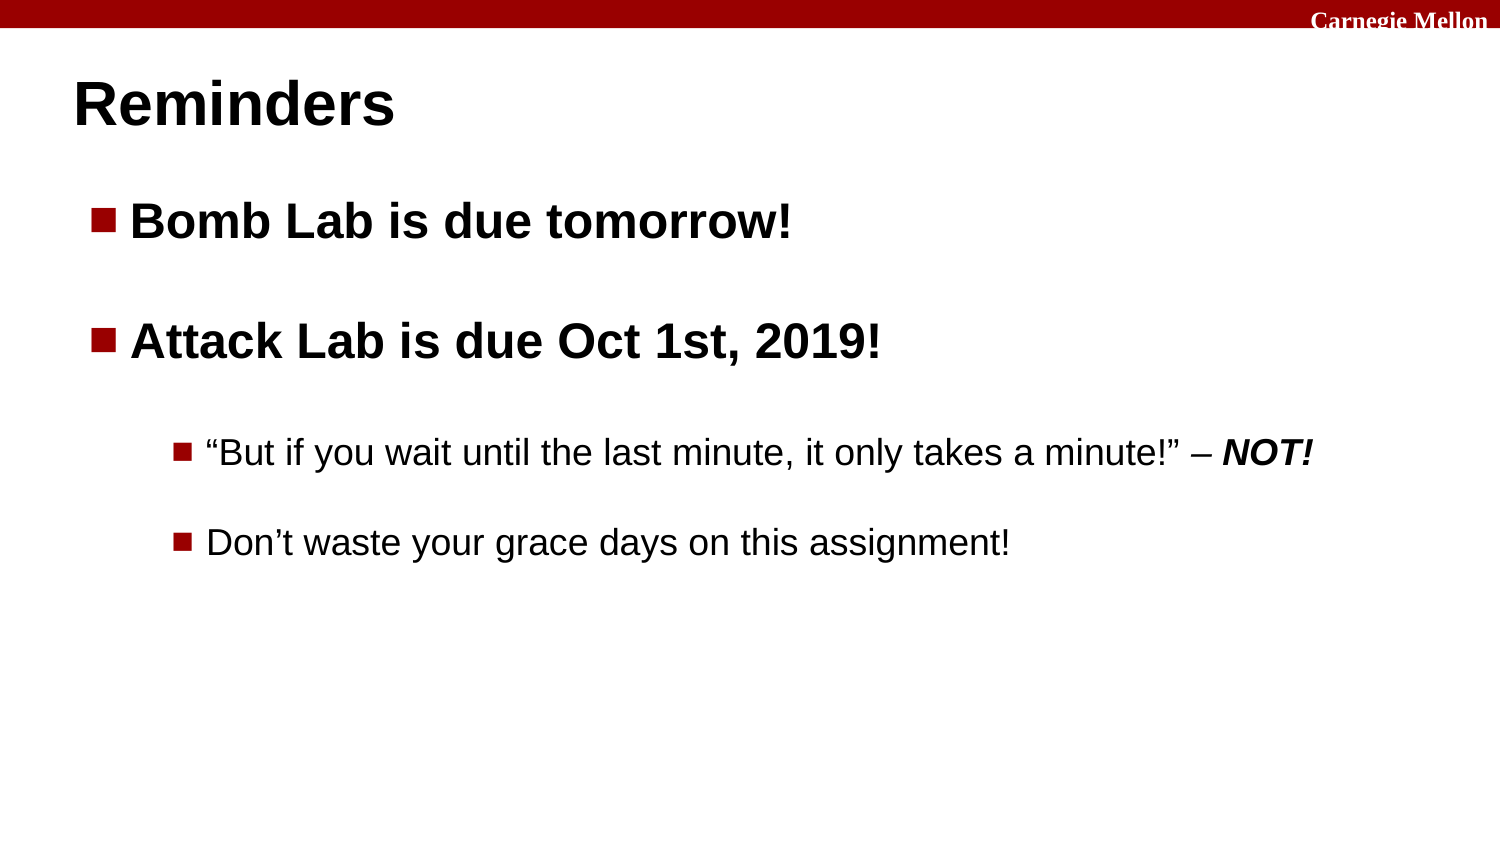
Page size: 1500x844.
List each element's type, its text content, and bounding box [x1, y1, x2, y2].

text_box Bomb Lab is due tomorrow! Attack Lab is due Oct 1st, 2019! “But if you wait until the last minute, it only takes a minute!” – NOT! Don’t waste your grace days on this assignment! [58, 173, 1467, 655]
title Reminders [58, 53, 1304, 148]
